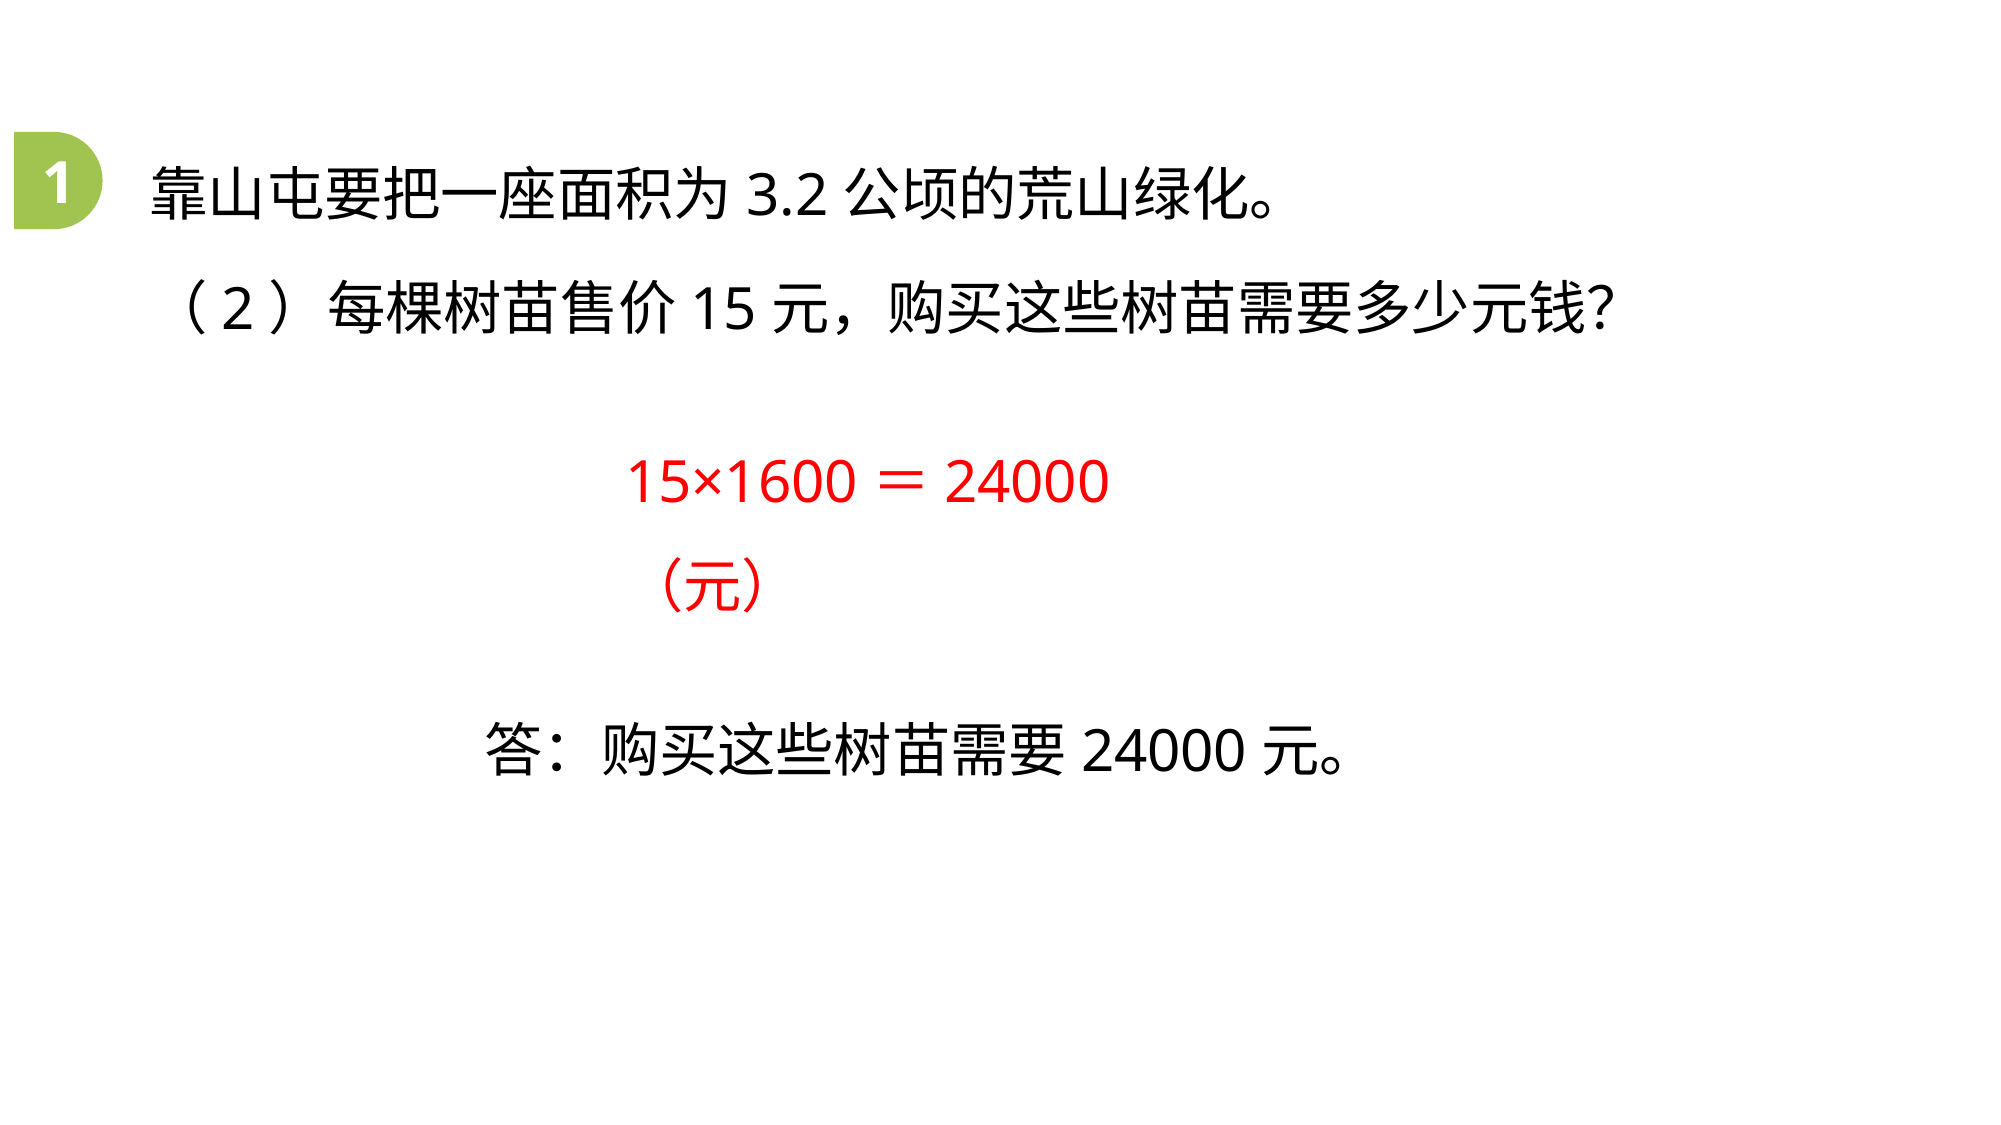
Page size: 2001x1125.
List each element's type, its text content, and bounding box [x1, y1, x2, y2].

text_box 答：购买这些树苗需要24000元。 [469, 705, 1393, 791]
text_box 1 [13, 130, 104, 231]
text_box 靠山屯要把一座面积为3.2公顷的荒山绿化。 [134, 115, 1505, 235]
text_box （2）每棵树苗售价15元，购买这些树苗需要多少元钱？ [134, 229, 1618, 349]
text_box 15×1600＝24000（元） [603, 450, 1318, 578]
